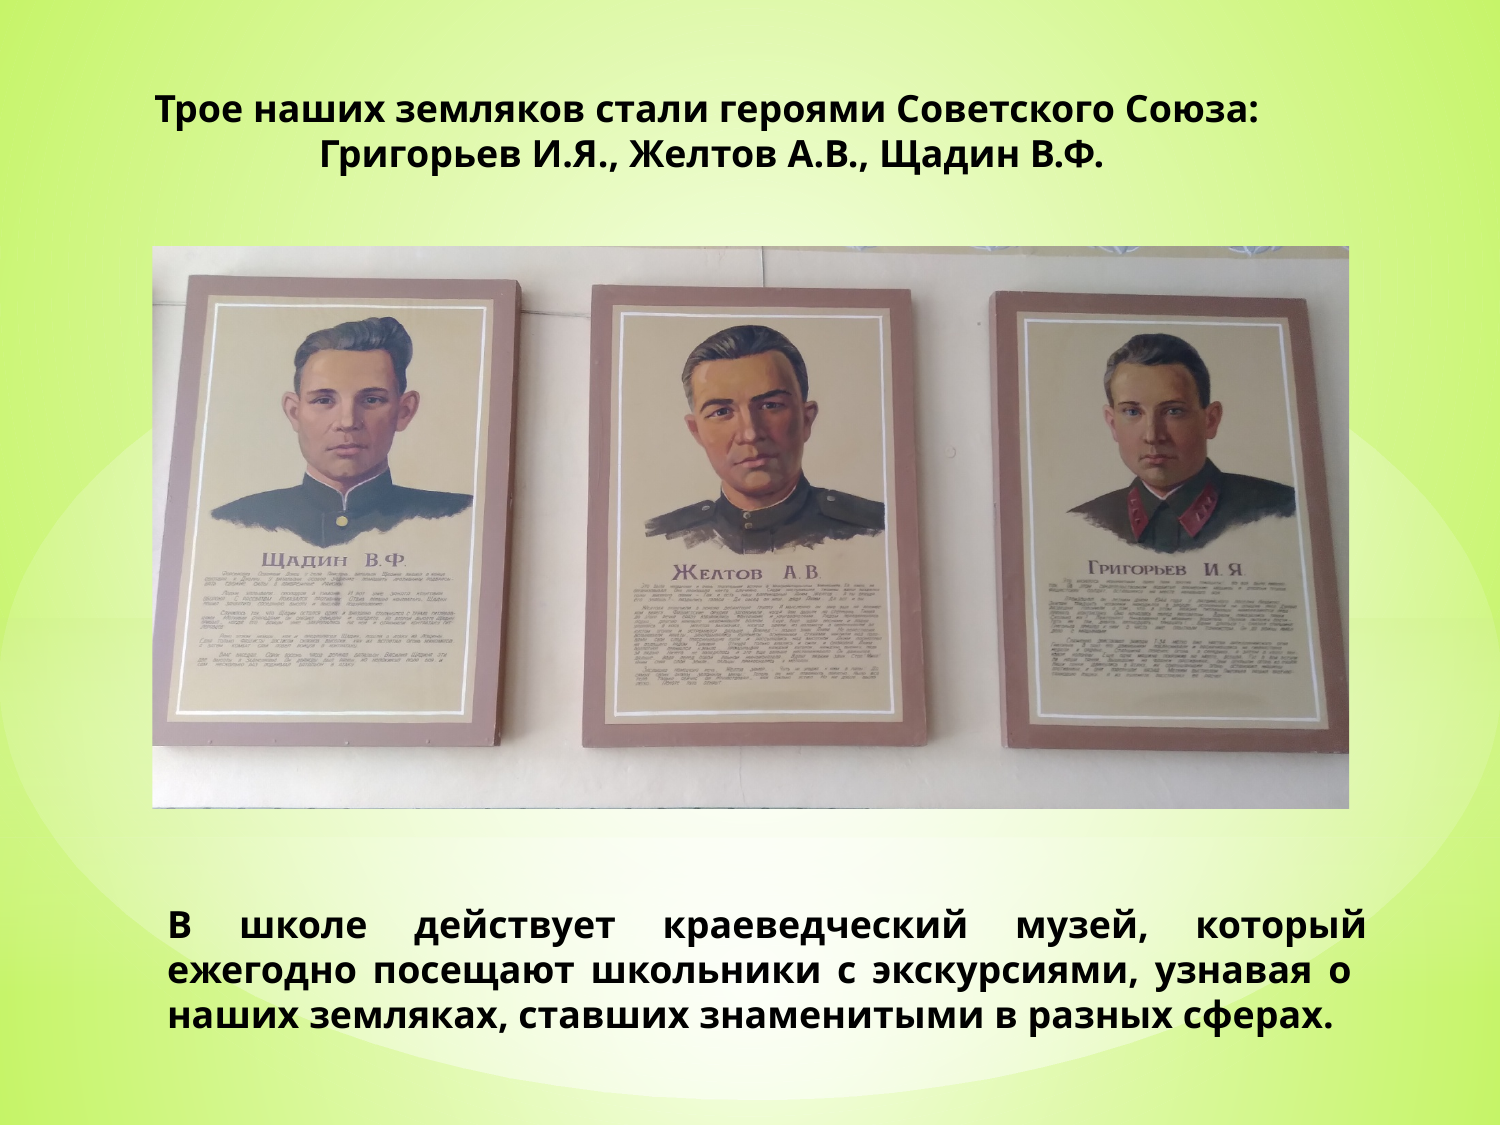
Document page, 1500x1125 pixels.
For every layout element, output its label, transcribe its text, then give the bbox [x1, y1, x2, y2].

text_box В школе действует краеведческий музей, который ежегодно посещают школьники с экскурсиями, узнавая о наших земляках, ставших знаменитыми в разных сферах. [152, 893, 1383, 1043]
text_box Трое наших земляков стали героями Советского Союза: Григорьев И.Я., Желтов А.В., Щадин В.Ф. [41, 78, 1383, 183]
picture [152, 245, 1350, 809]
